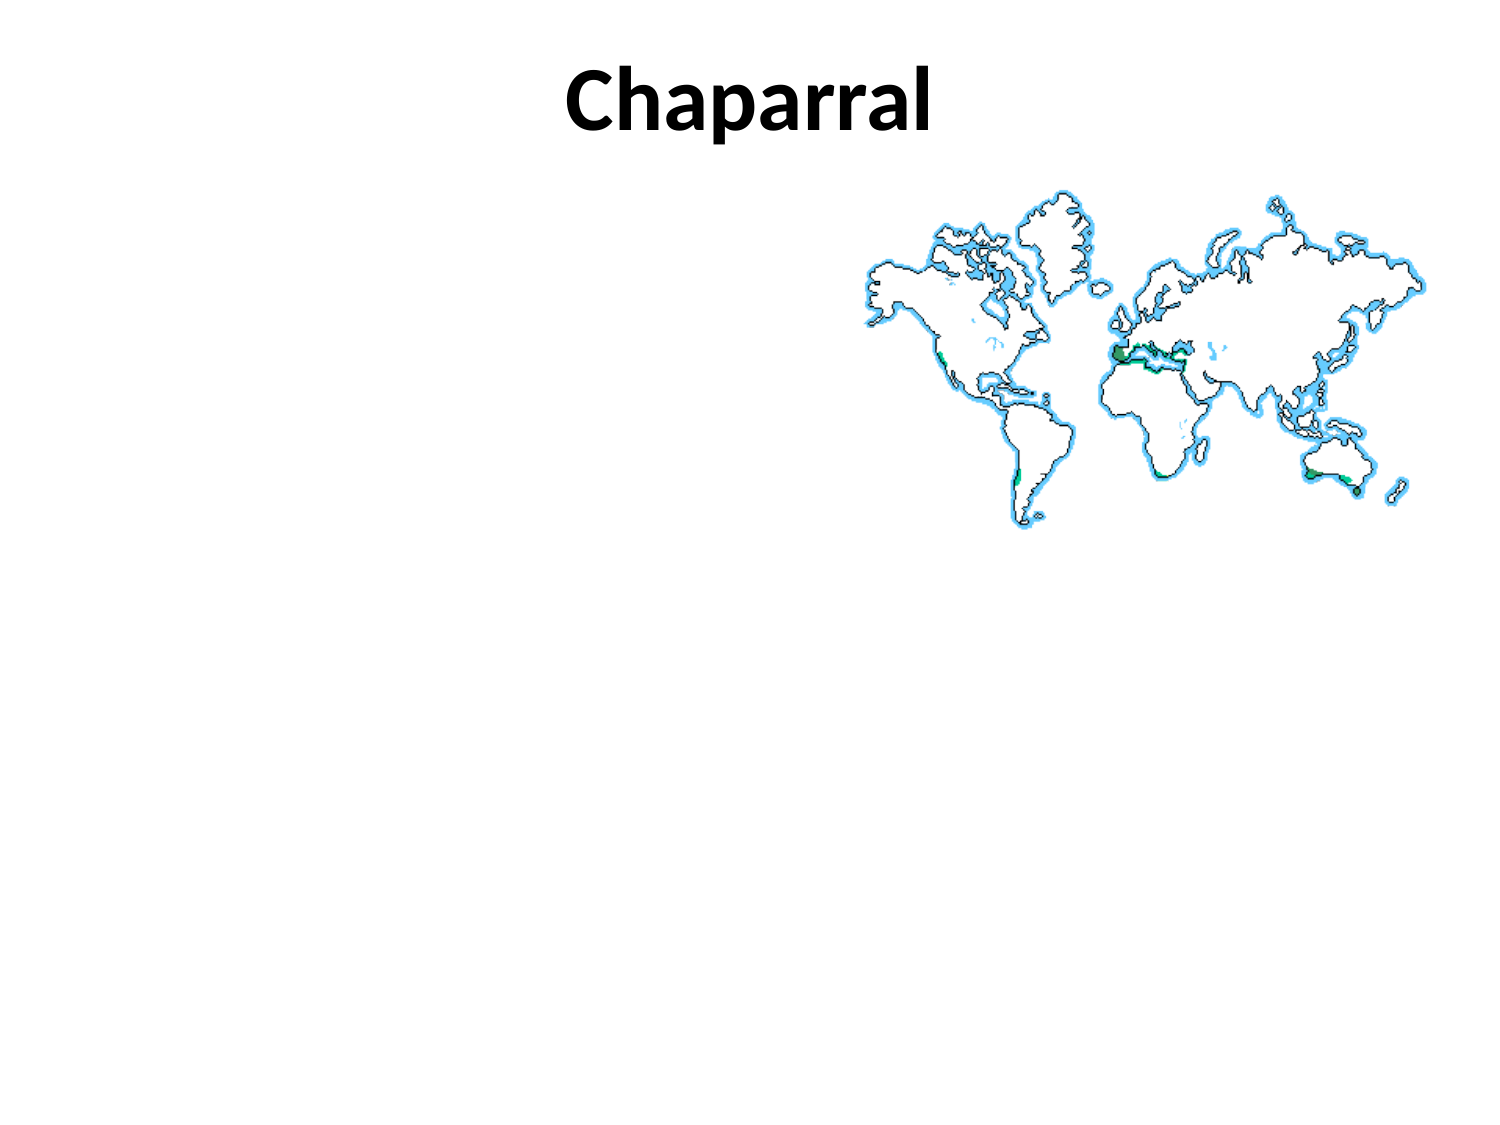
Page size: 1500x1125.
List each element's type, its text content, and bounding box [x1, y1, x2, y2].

title Chaparral [75, 0, 1425, 188]
picture [862, 187, 1430, 534]
